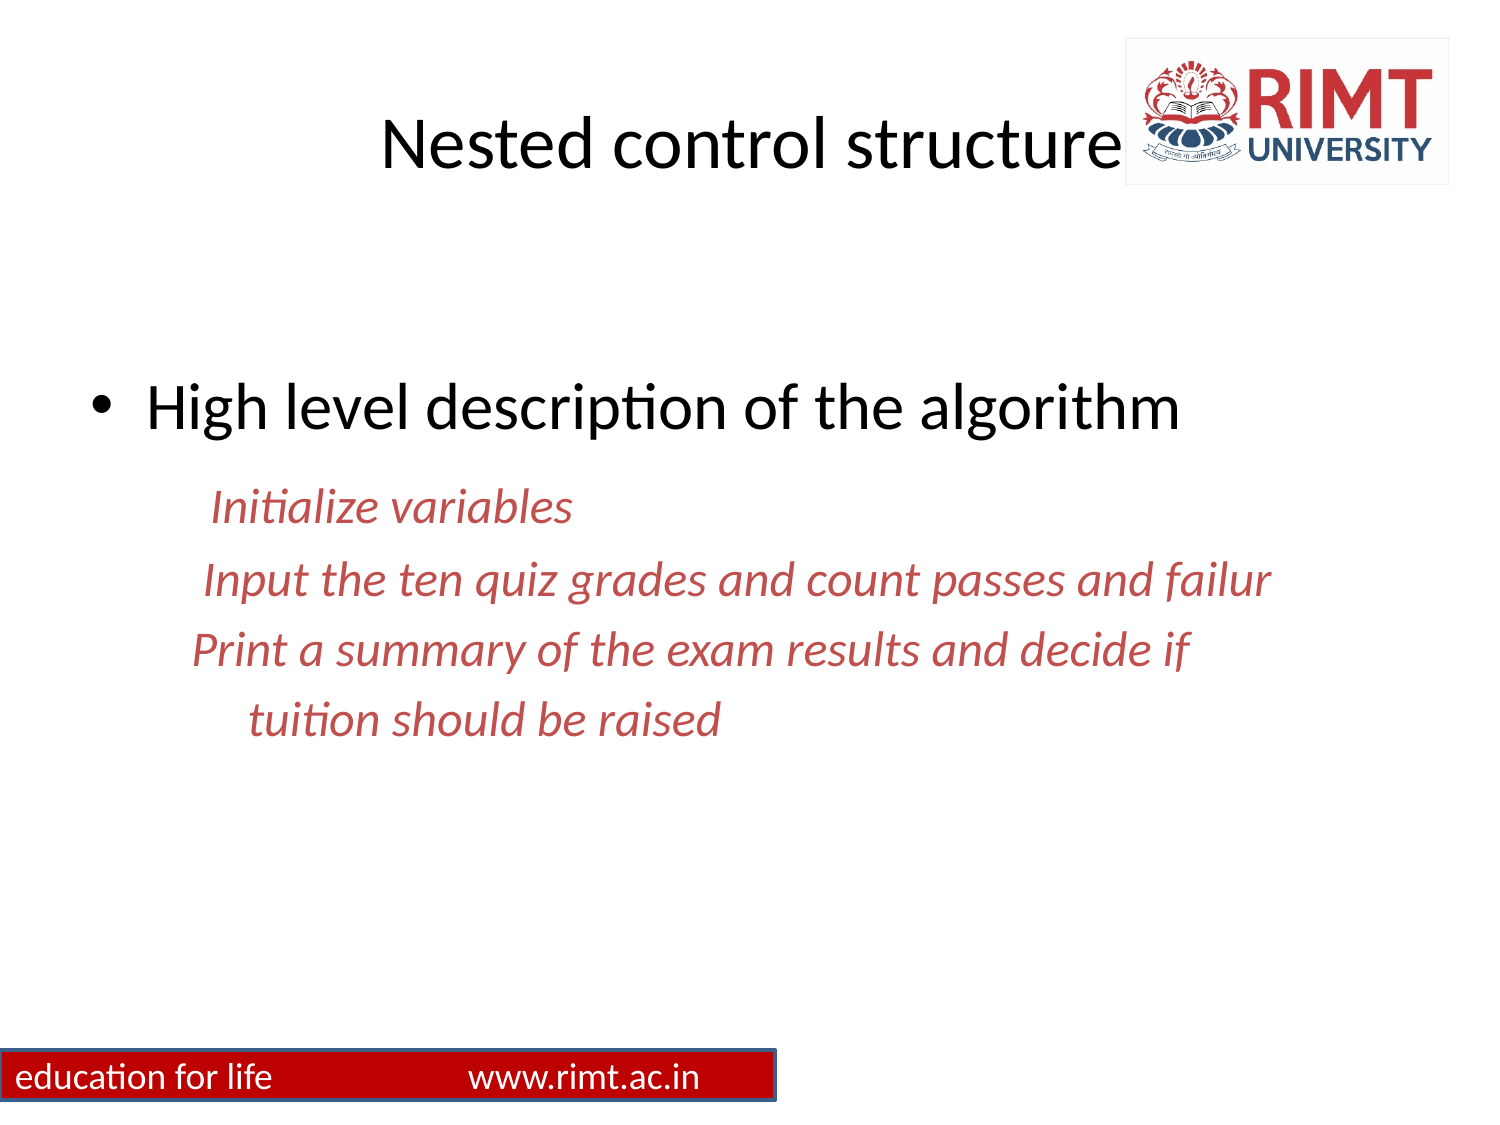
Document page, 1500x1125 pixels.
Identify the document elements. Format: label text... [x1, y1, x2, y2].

text_box education for life www.rimt.ac.in [0, 1048, 777, 1102]
picture [1124, 37, 1449, 185]
list High level description of the algorithm Initialize variables Input the ten quiz grades and count passes and failur Print a summary of the exam results and decide if tuition should be raised [75, 262, 1425, 1005]
title Nested control structures [75, 45, 1425, 233]
